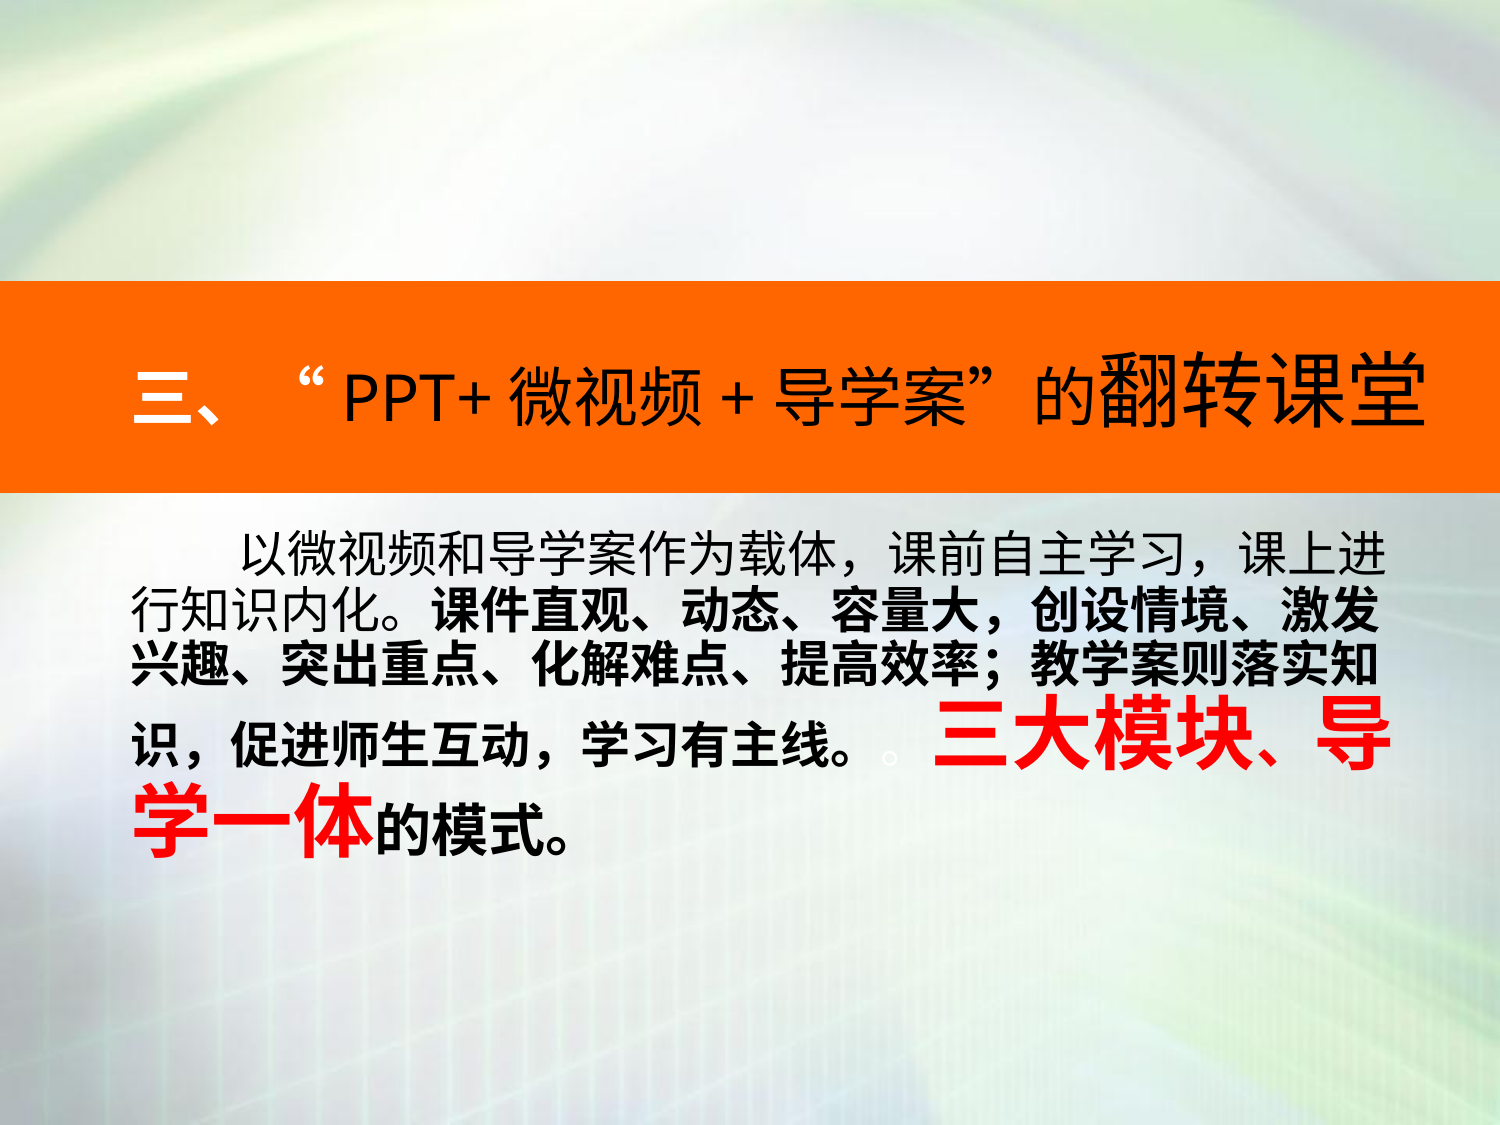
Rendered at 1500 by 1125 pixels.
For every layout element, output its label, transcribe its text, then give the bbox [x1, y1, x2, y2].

text_box 以微视频和导学案作为载体，课前自主学习，课上进行知识内化。课件直观、动态、容量大，创设情境、激发兴趣、突出重点、化解难点、提高效率；教学案则落实知识，促进师生互动，学习有主线。。三大模块、导学一体的模式。 [115, 516, 1419, 877]
text_box 三、“PPT+微视频+导学案”的翻转课堂 [115, 331, 1445, 446]
picture [0, 0, 1500, 281]
picture [0, 493, 1500, 1125]
text_box [0, 281, 1500, 493]
